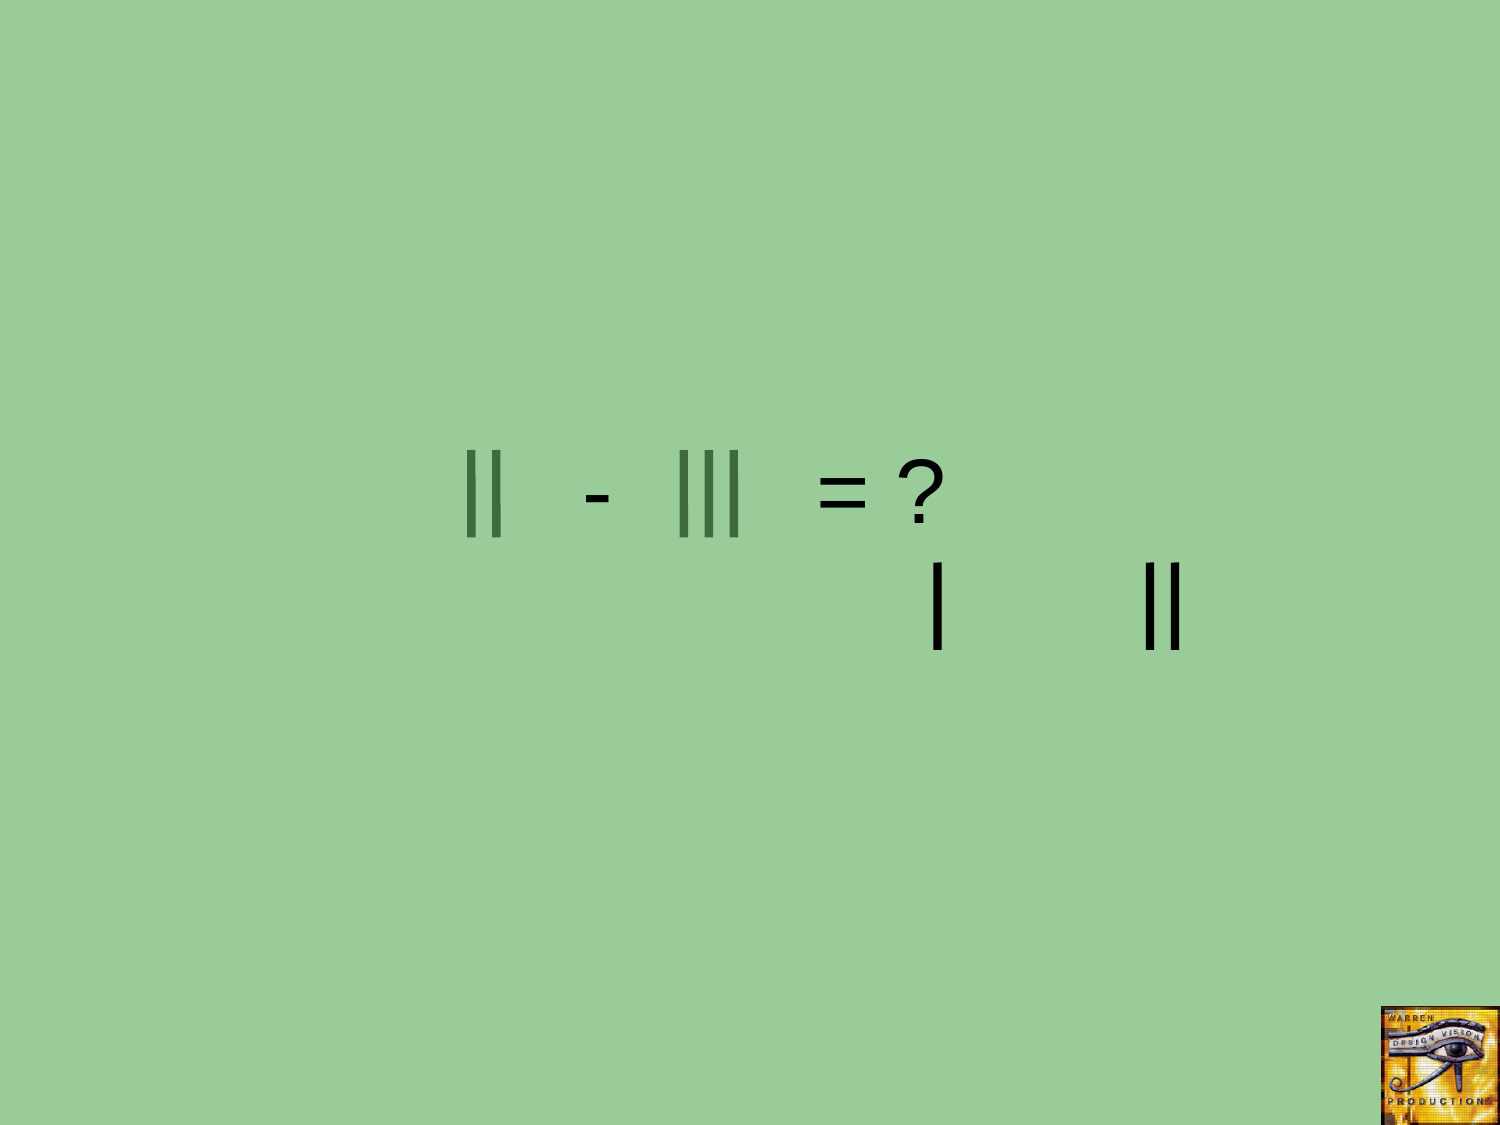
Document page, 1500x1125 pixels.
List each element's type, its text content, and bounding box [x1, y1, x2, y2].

subtitle [149, 162, 1201, 663]
text_box - = ? [567, 424, 1013, 550]
picture [1381, 1006, 1500, 1125]
